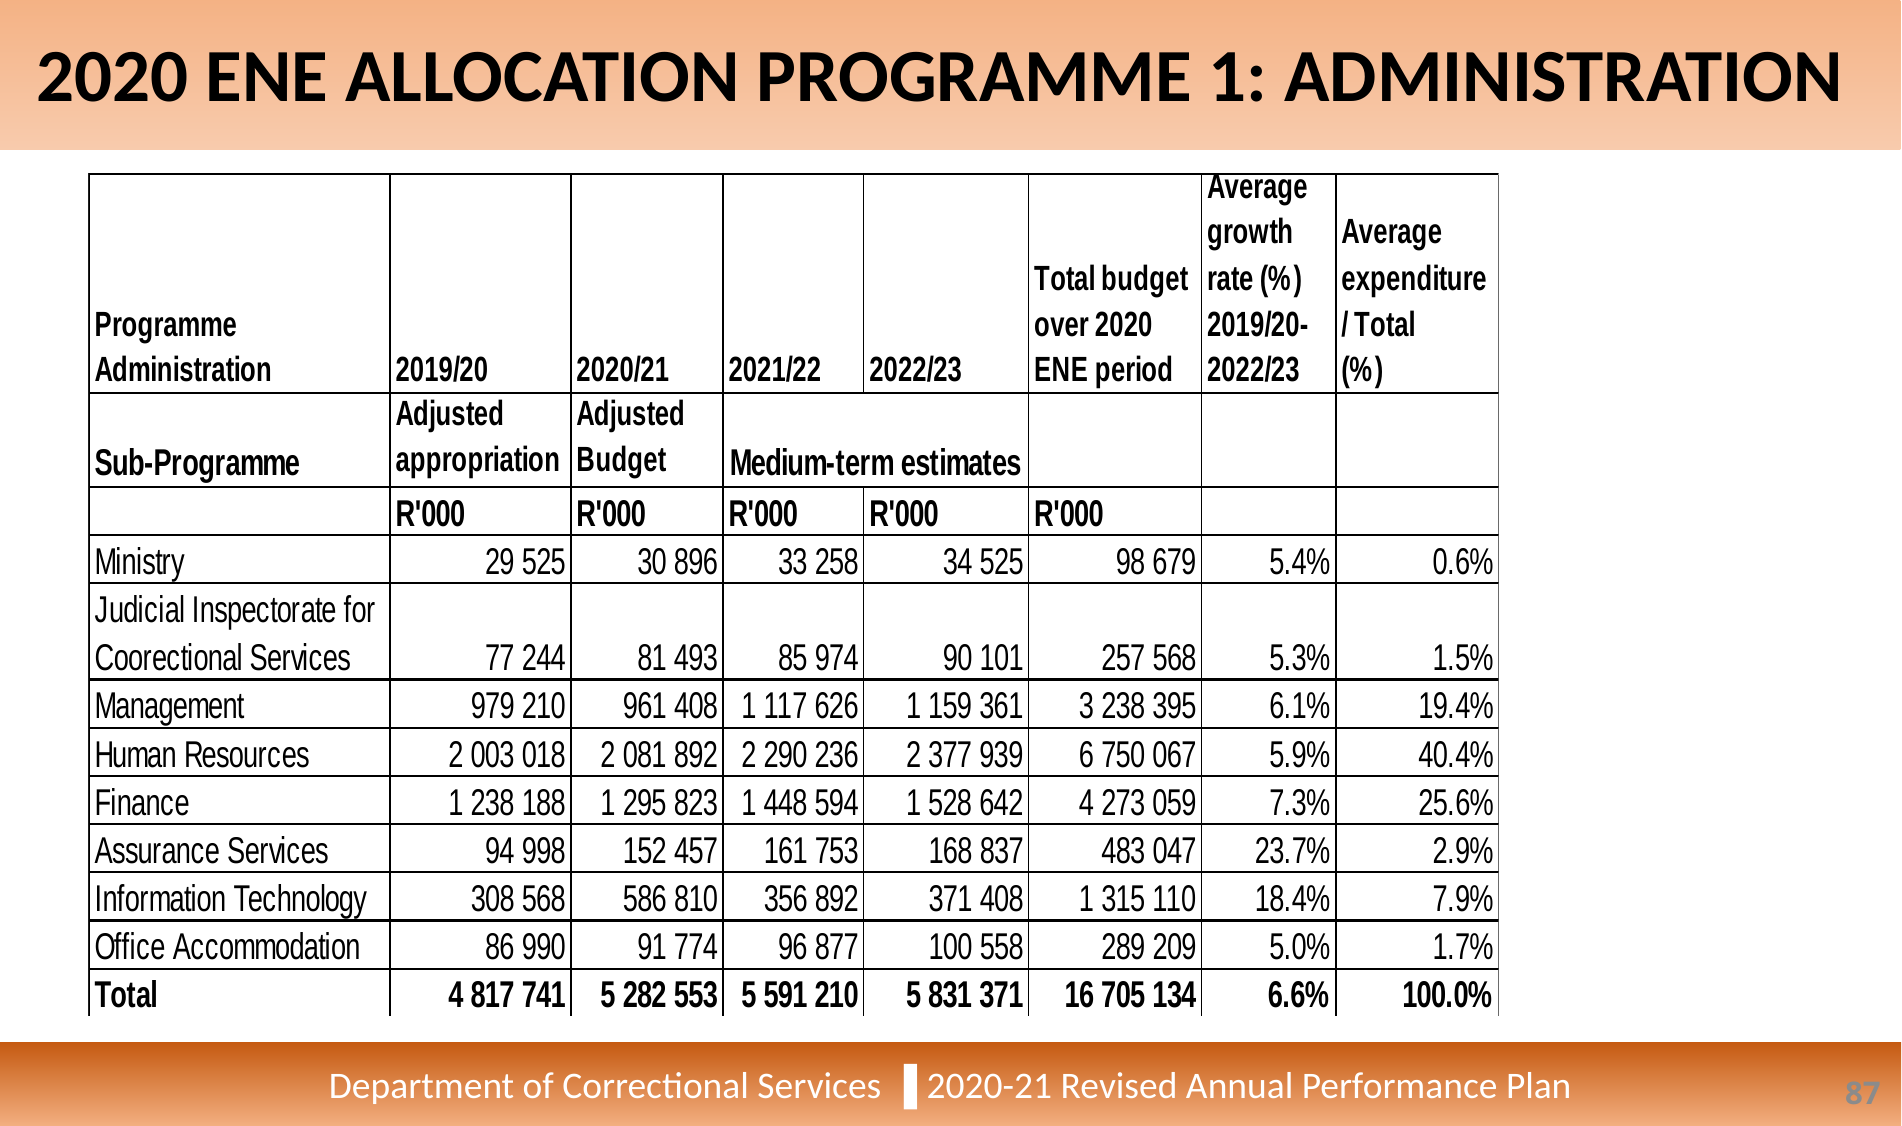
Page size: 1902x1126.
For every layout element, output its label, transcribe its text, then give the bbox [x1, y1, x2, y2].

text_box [88, 172, 1500, 1018]
text_box 87 [1768, 1071, 1901, 1119]
text_box Department of Correctional Services ▐ 2020-21 Revised Annual Performance Plan [0, 1042, 1902, 1126]
text_box [0, 0, 1901, 150]
text_box 2020 ENE ALLOCATION PROGRAMME 1: ADMINISTRATION [17, 33, 1872, 122]
